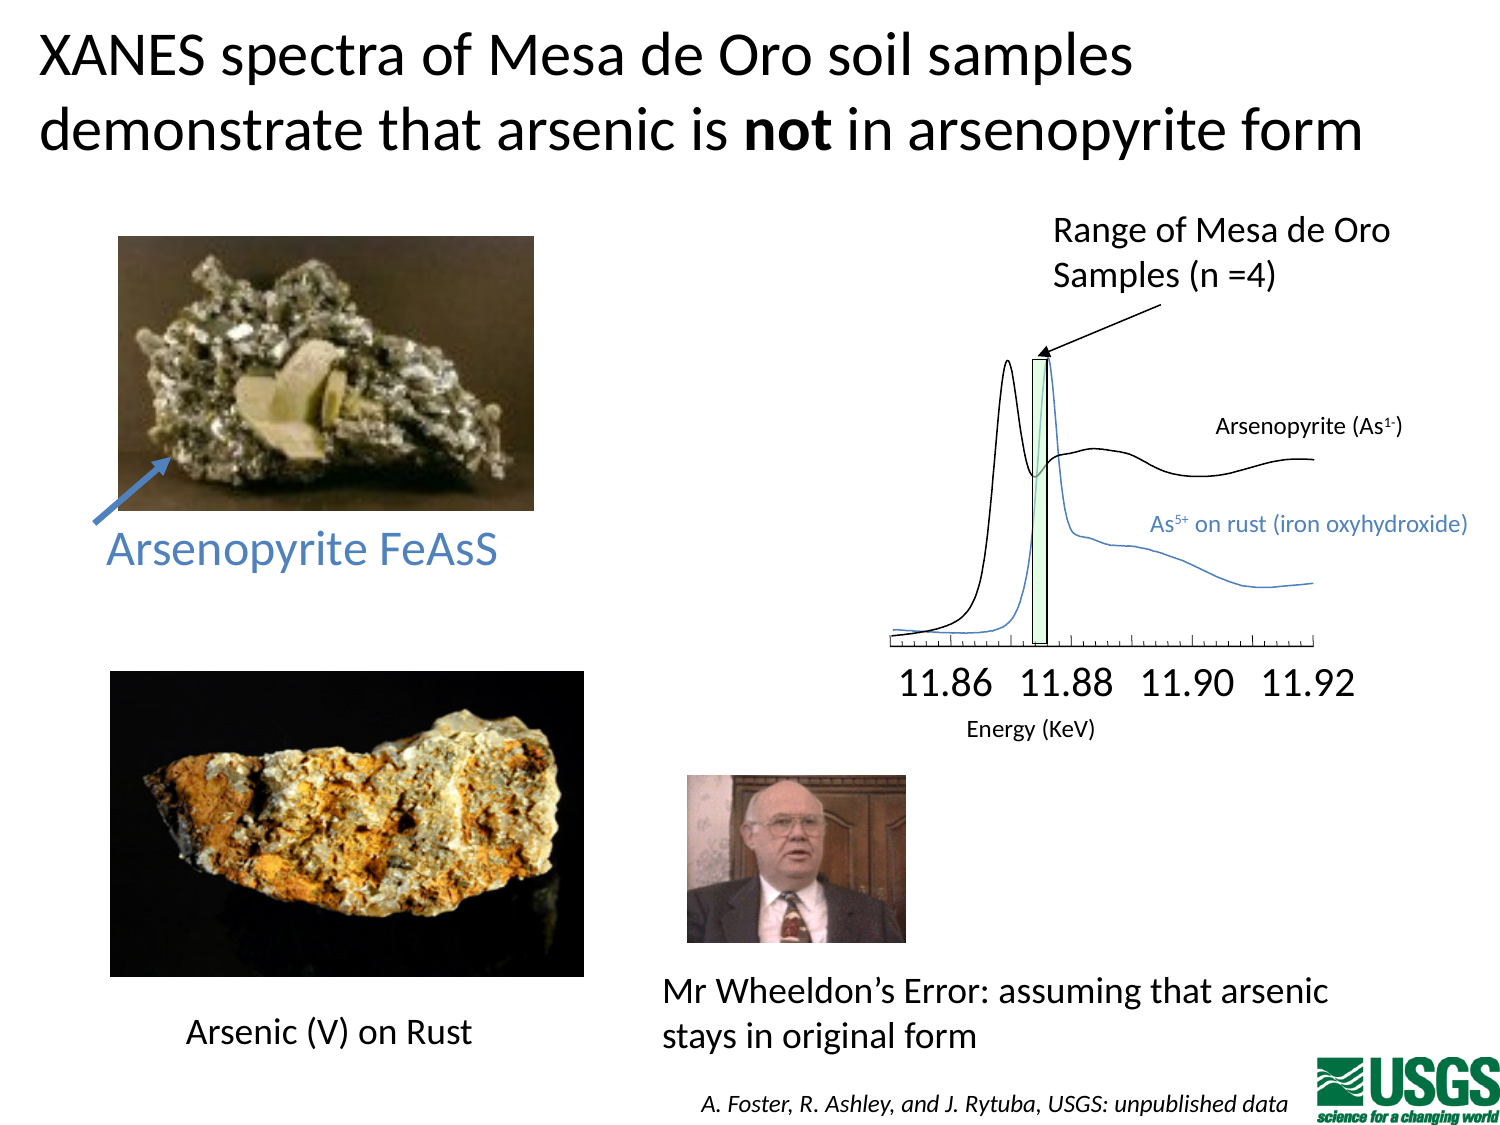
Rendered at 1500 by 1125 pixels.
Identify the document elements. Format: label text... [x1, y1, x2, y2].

text_box Arsenic (V) on Rust [171, 999, 489, 1060]
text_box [91, 236, 638, 584]
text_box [619, 774, 1400, 1125]
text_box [891, 357, 1500, 751]
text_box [1017, 197, 1428, 644]
picture [110, 670, 584, 977]
title XANES spectra of Mesa de Oro soil samples demonstrate that arsenic is not in arsenopyrite form [24, 22, 1474, 154]
picture [1317, 1057, 1500, 1125]
